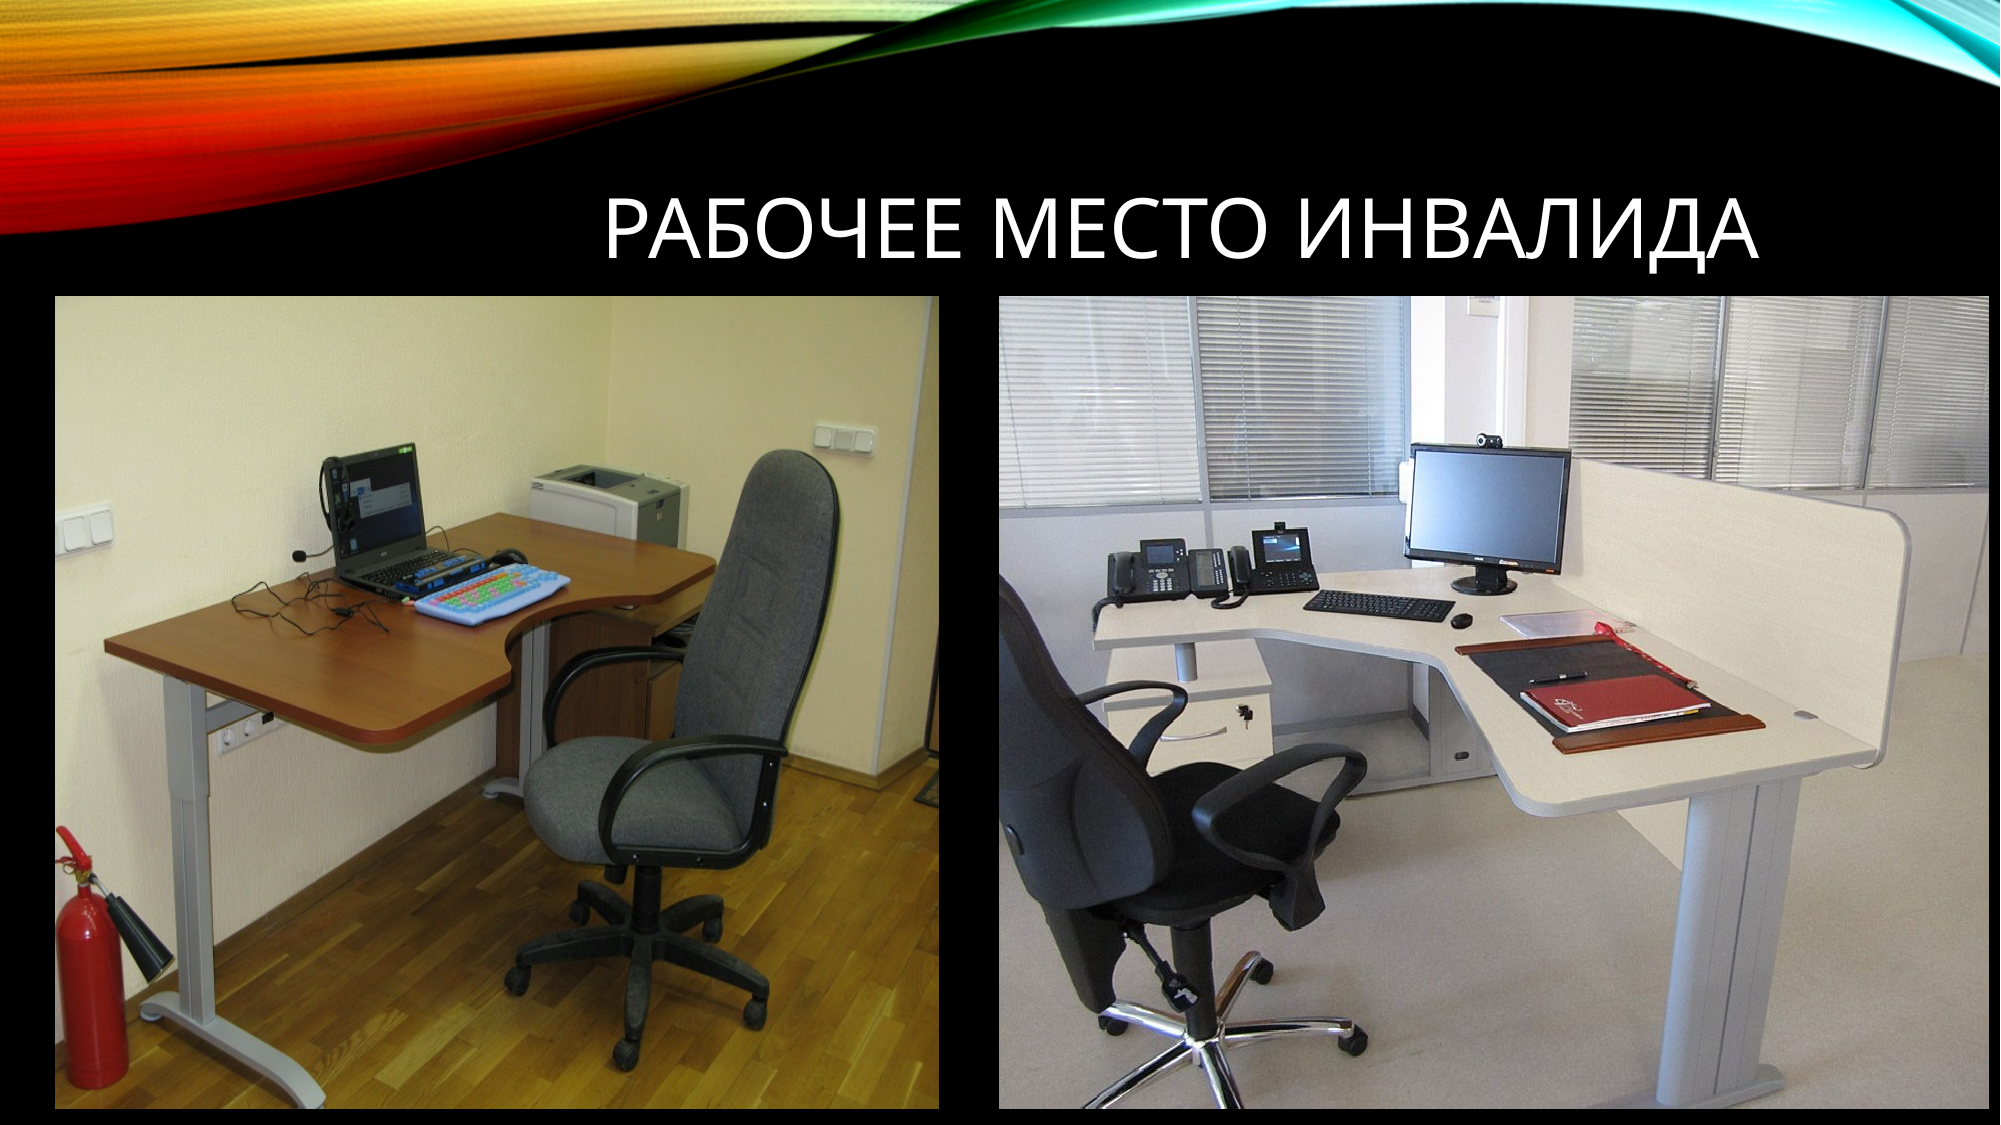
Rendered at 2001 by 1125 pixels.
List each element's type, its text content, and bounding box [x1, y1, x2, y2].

title Рабочее место инвалида [474, 125, 1888, 338]
picture [0, 0, 2000, 237]
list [55, 296, 939, 1109]
picture [999, 296, 1989, 1109]
